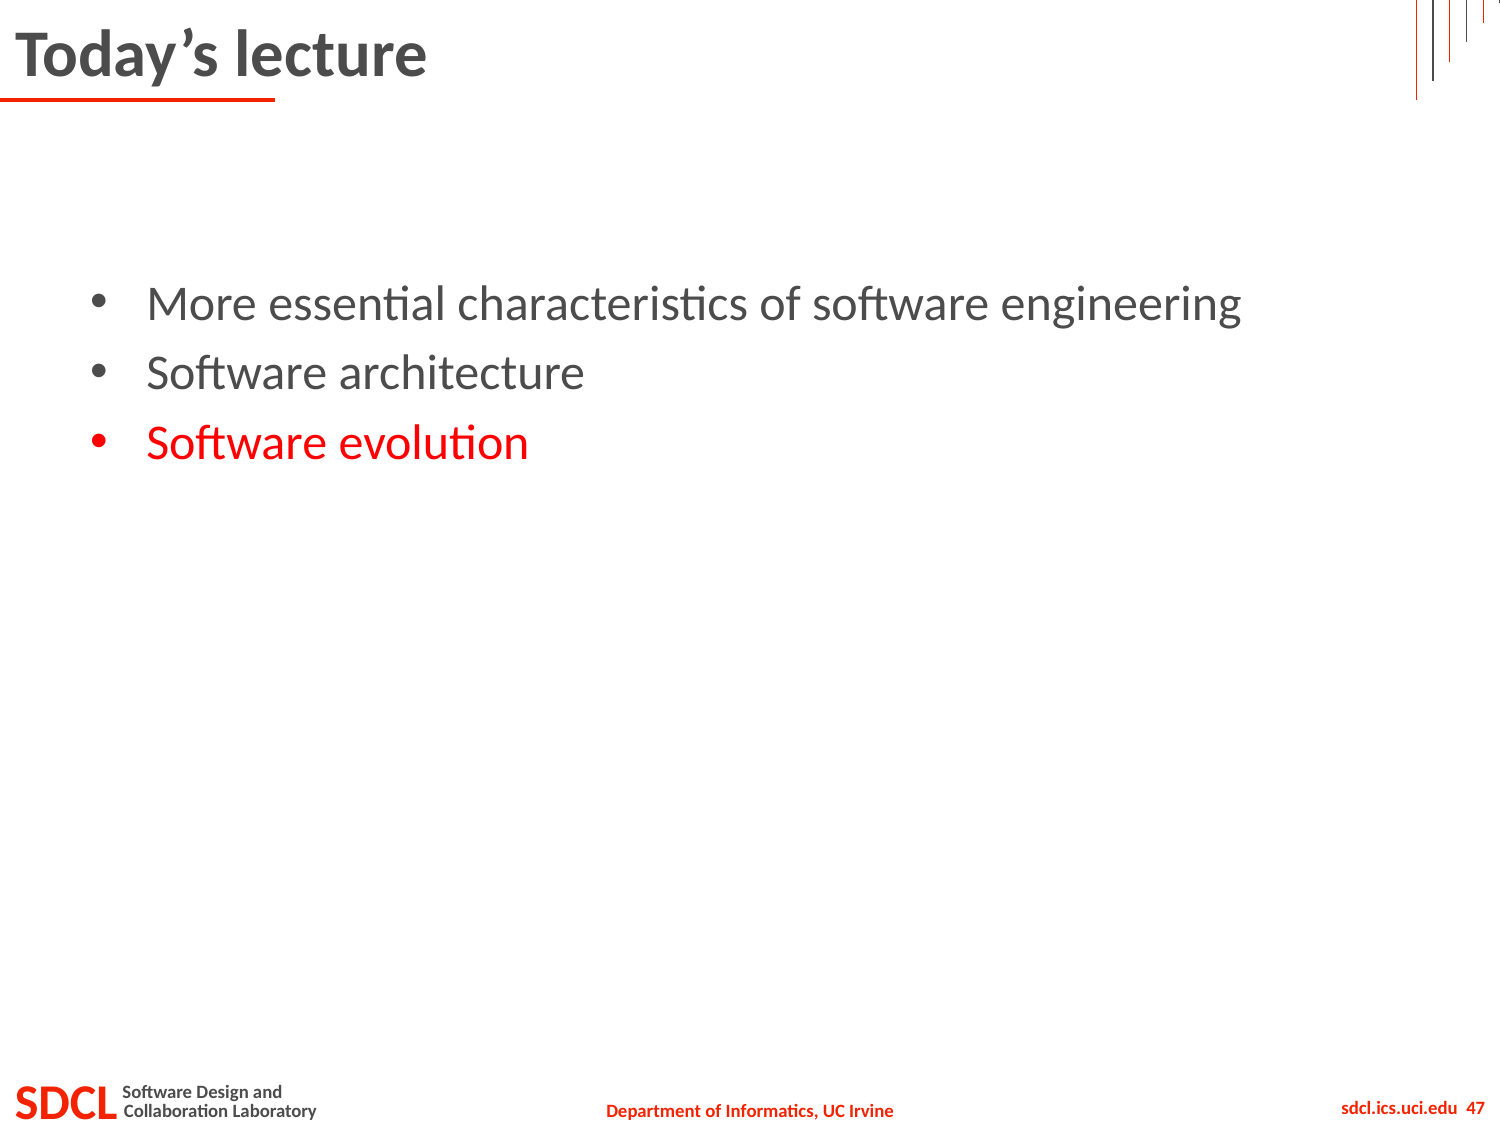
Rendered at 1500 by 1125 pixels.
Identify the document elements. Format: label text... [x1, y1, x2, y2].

title Today’s lecture [0, 0, 1350, 100]
list More essential characteristics of software engineering Software architecture Software evolution [75, 262, 1417, 1005]
